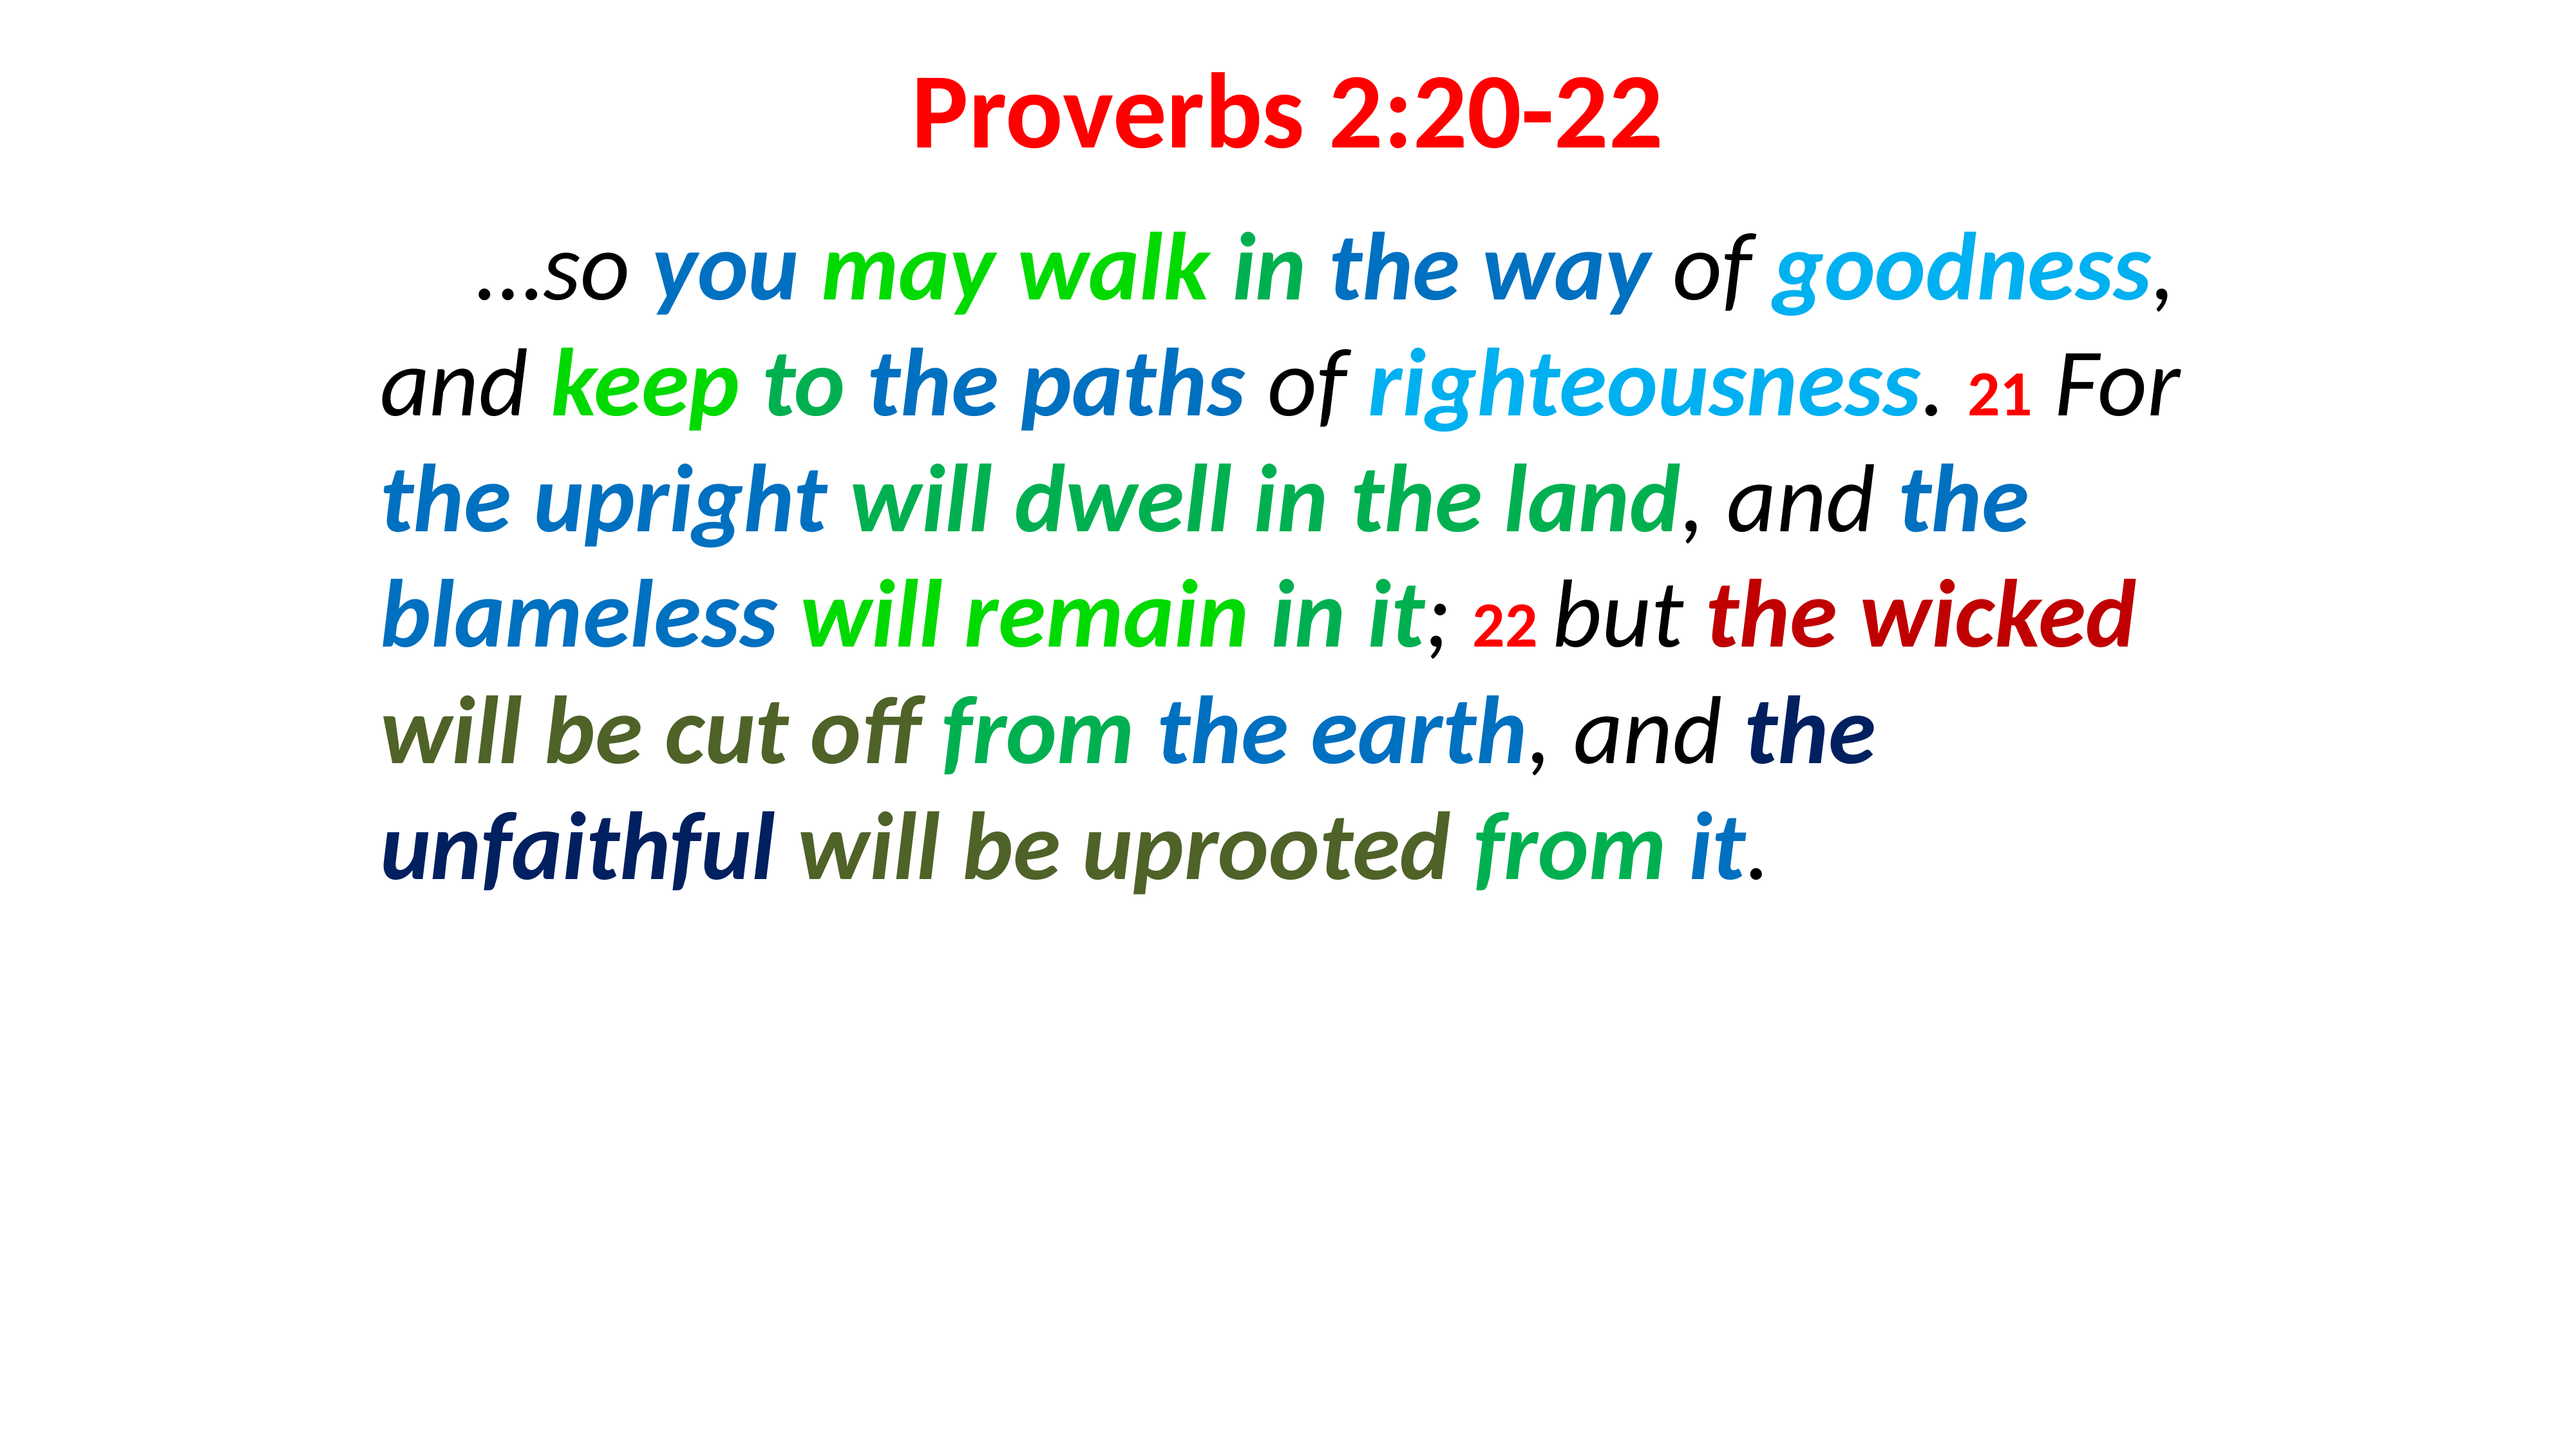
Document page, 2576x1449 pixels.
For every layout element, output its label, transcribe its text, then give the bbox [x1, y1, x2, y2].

title Proverbs 2:20-22 [418, 0, 2158, 193]
list …so you may walk in the way of goodness, and keep to the paths of righteousness. 21 For the upright will dwell in the land, and the blameless will remain in it; 22 but the wicked will be cut off from the earth, and the unfaithful will be uprooted from it. [370, 193, 2206, 1449]
